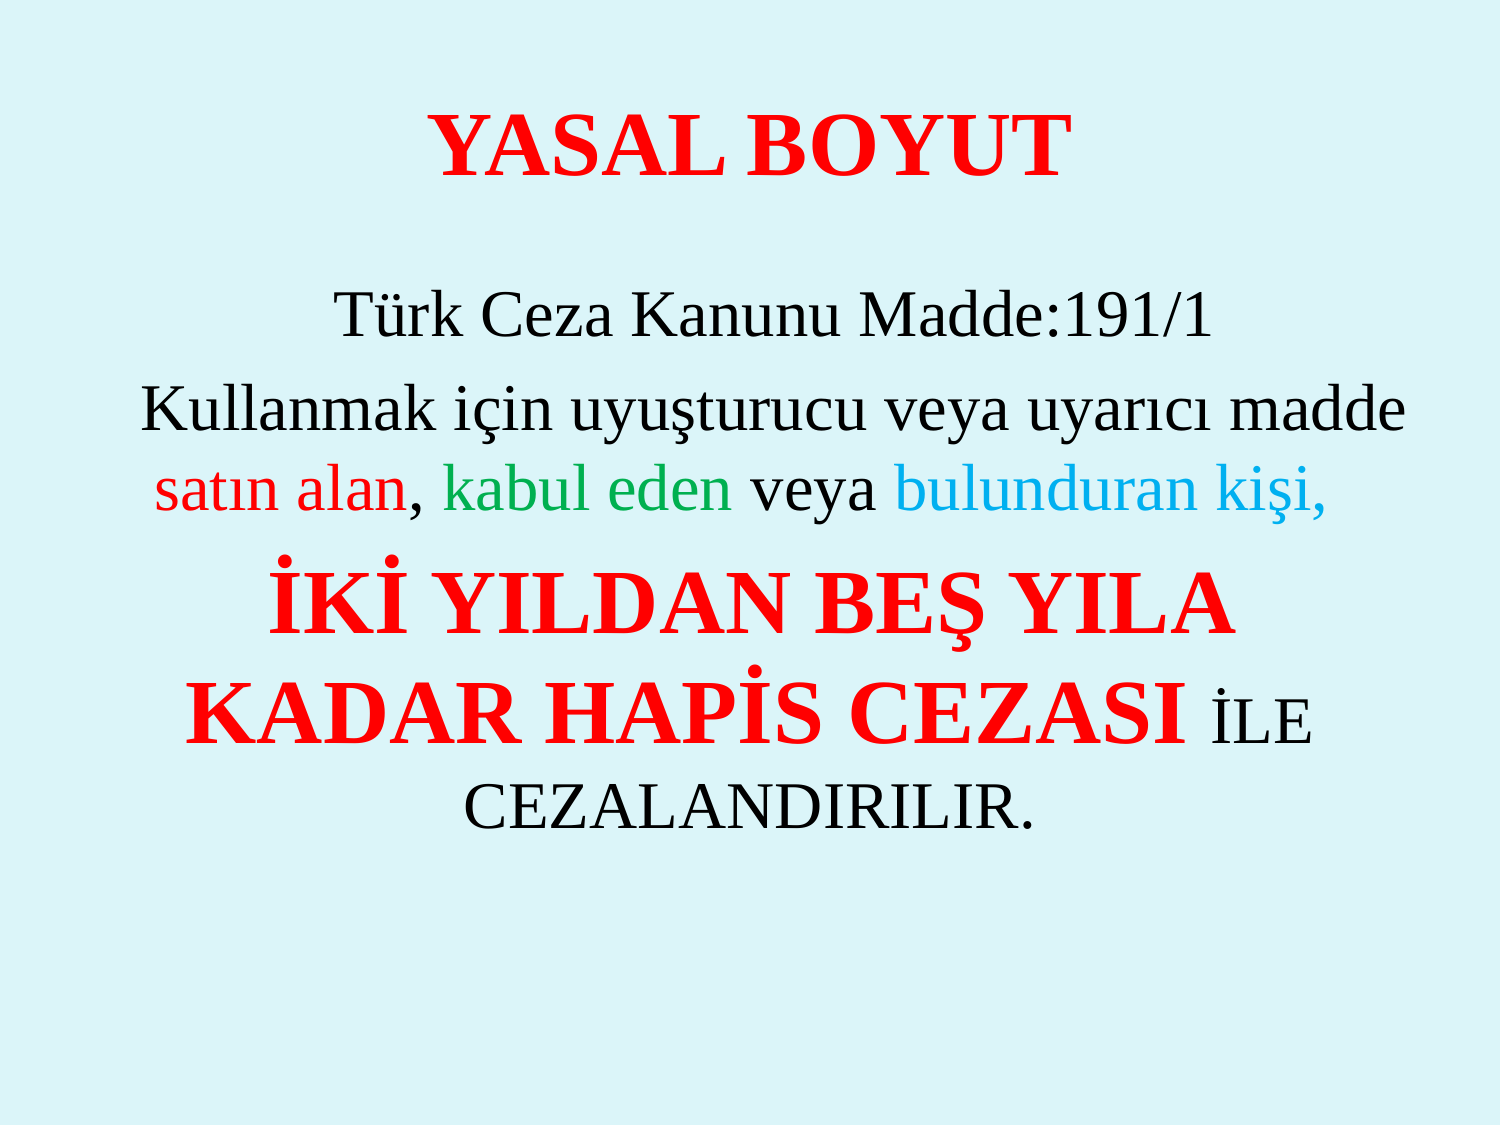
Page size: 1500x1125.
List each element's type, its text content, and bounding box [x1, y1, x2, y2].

title YASAL BOYUT [75, 45, 1425, 233]
list Türk Ceza Kanunu Madde:191/1 Kullanmak için uyuşturucu veya uyarıcı madde satın alan, kabul eden veya bulunduran kişi, İKİ YILDAN BEŞ YILA KADAR HAPİS CEZASI İLE CEZALANDIRILIR. [75, 262, 1425, 1005]
